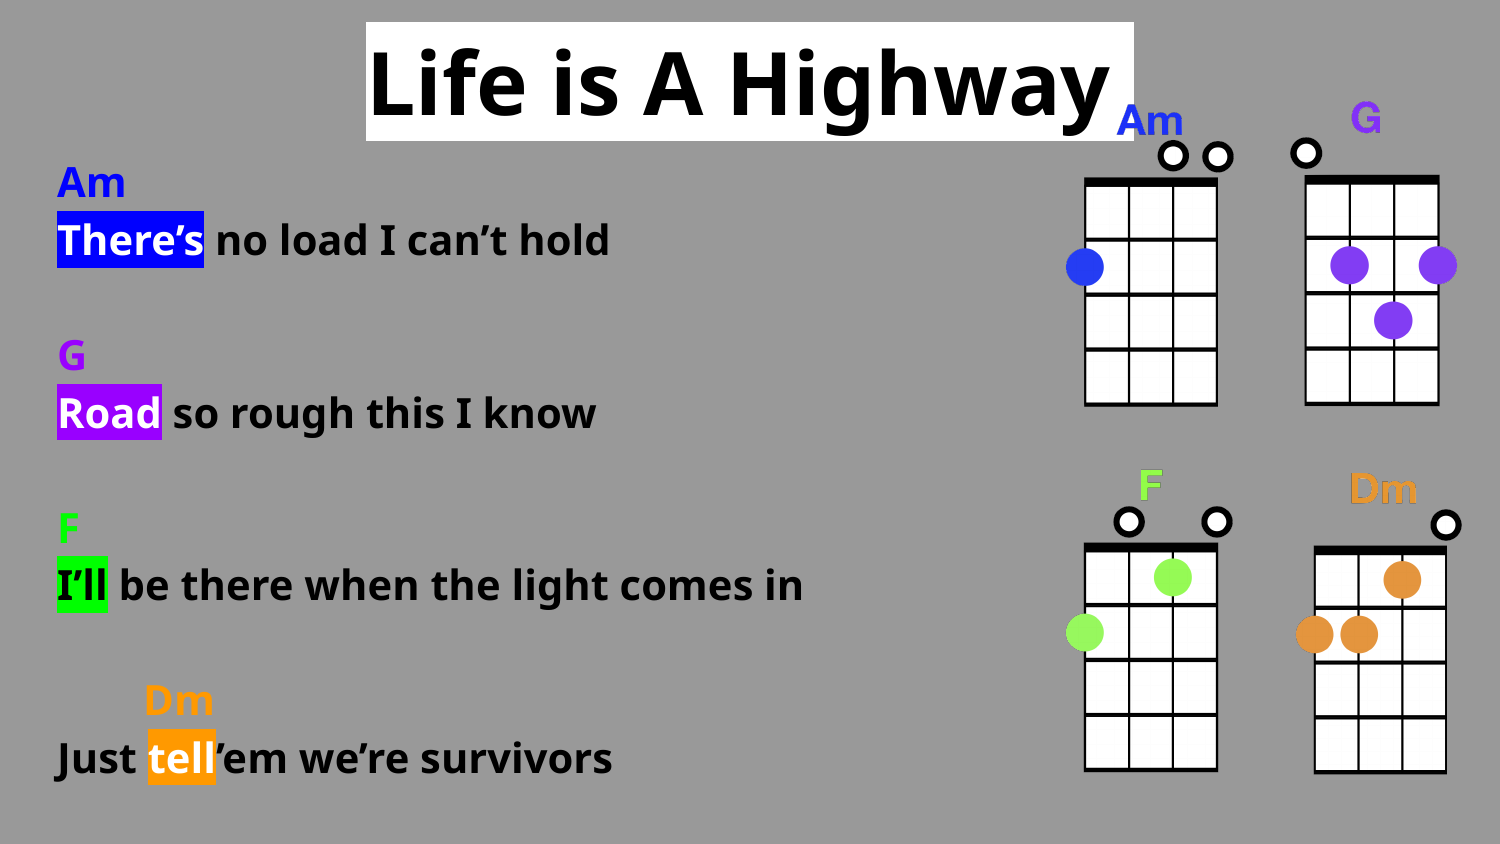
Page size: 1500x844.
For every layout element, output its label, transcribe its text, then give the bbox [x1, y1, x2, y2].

picture [1060, 467, 1242, 788]
picture [1281, 99, 1463, 421]
picture [1060, 102, 1242, 423]
title Life is A Highway [51, 11, 1449, 148]
picture [1289, 469, 1472, 791]
list Am There’s no load I can’t hold G Road so rough this I know F I’ll be there when the light comes in Dm Just tell’em we’re survivors [42, 133, 1255, 739]
